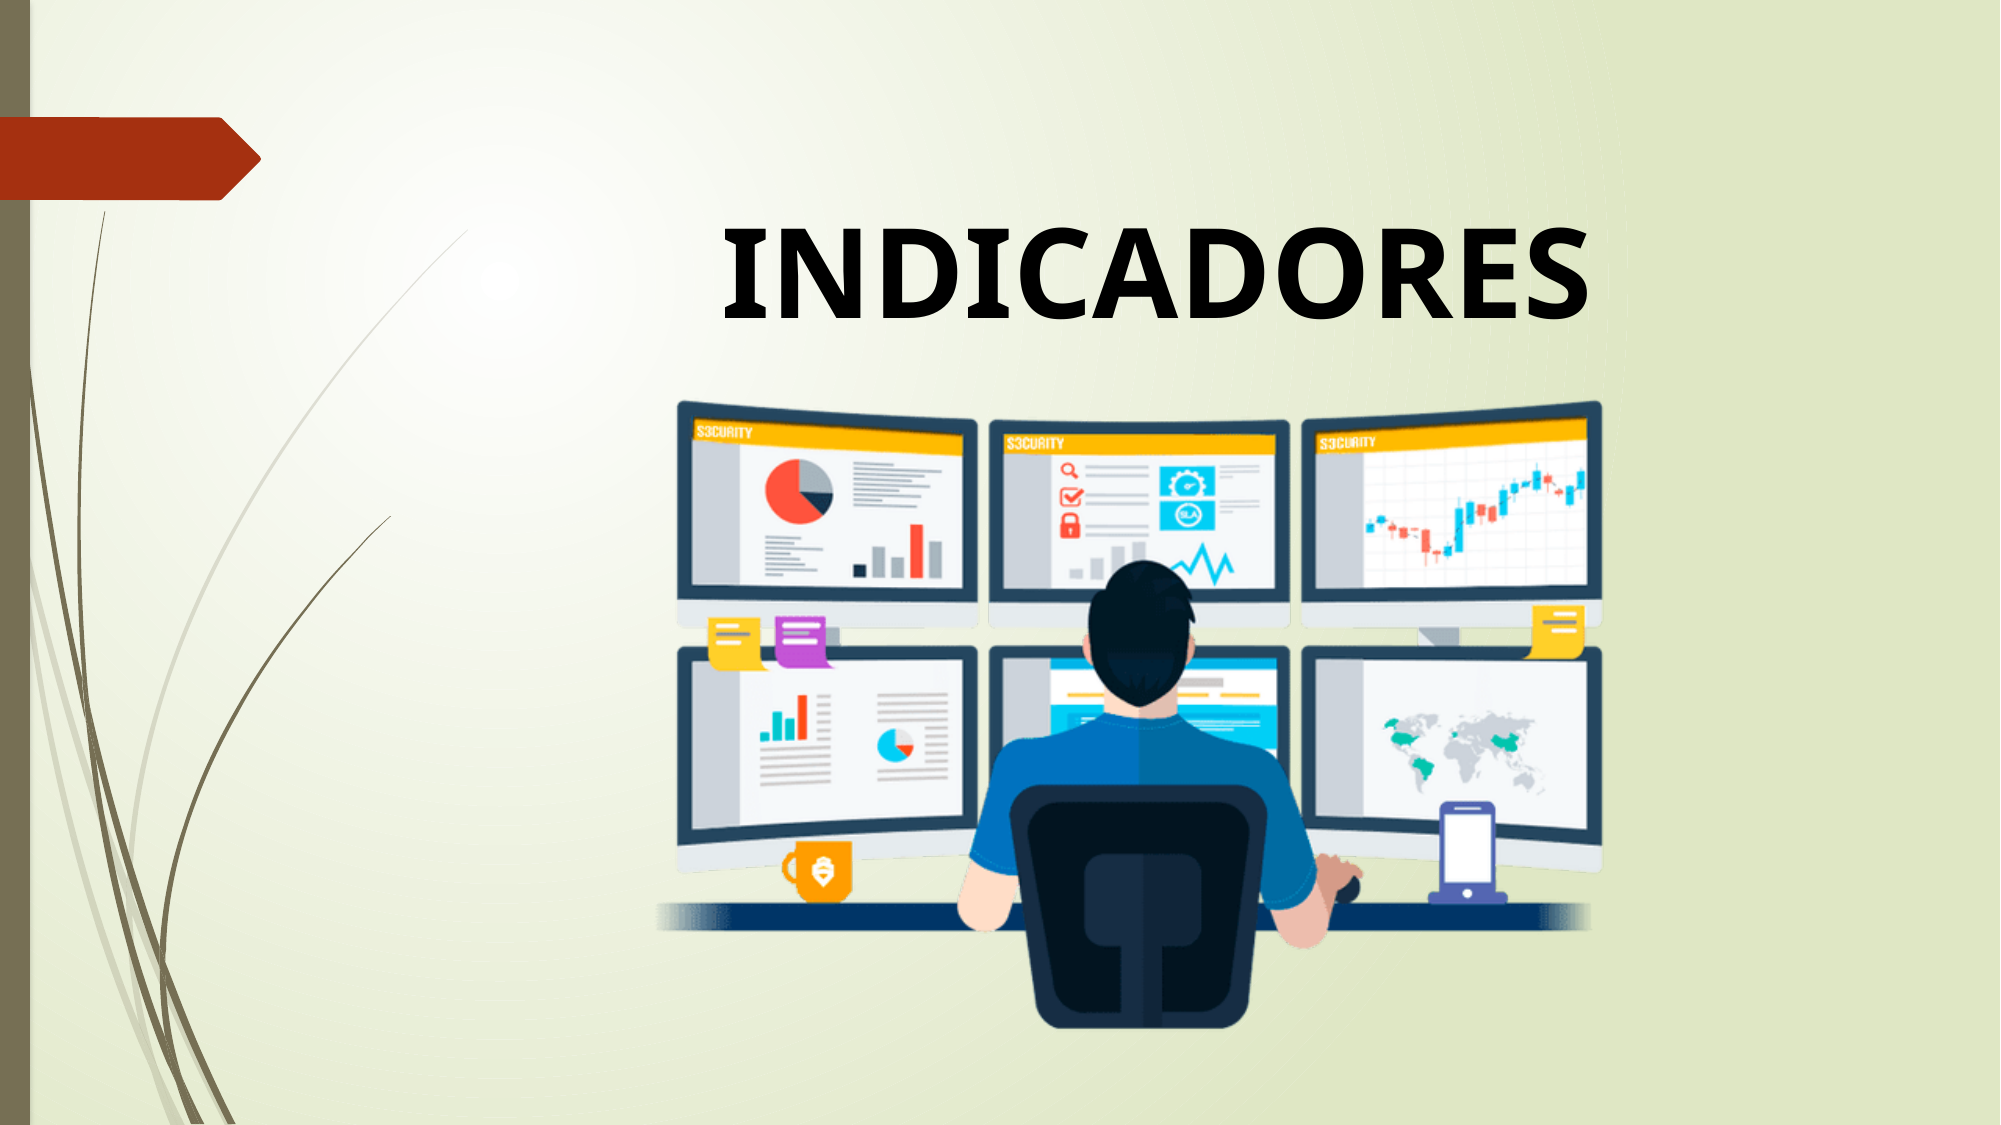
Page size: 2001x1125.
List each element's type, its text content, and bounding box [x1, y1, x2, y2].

picture [654, 384, 1624, 1037]
text_box INDICADORES [707, 186, 1608, 351]
